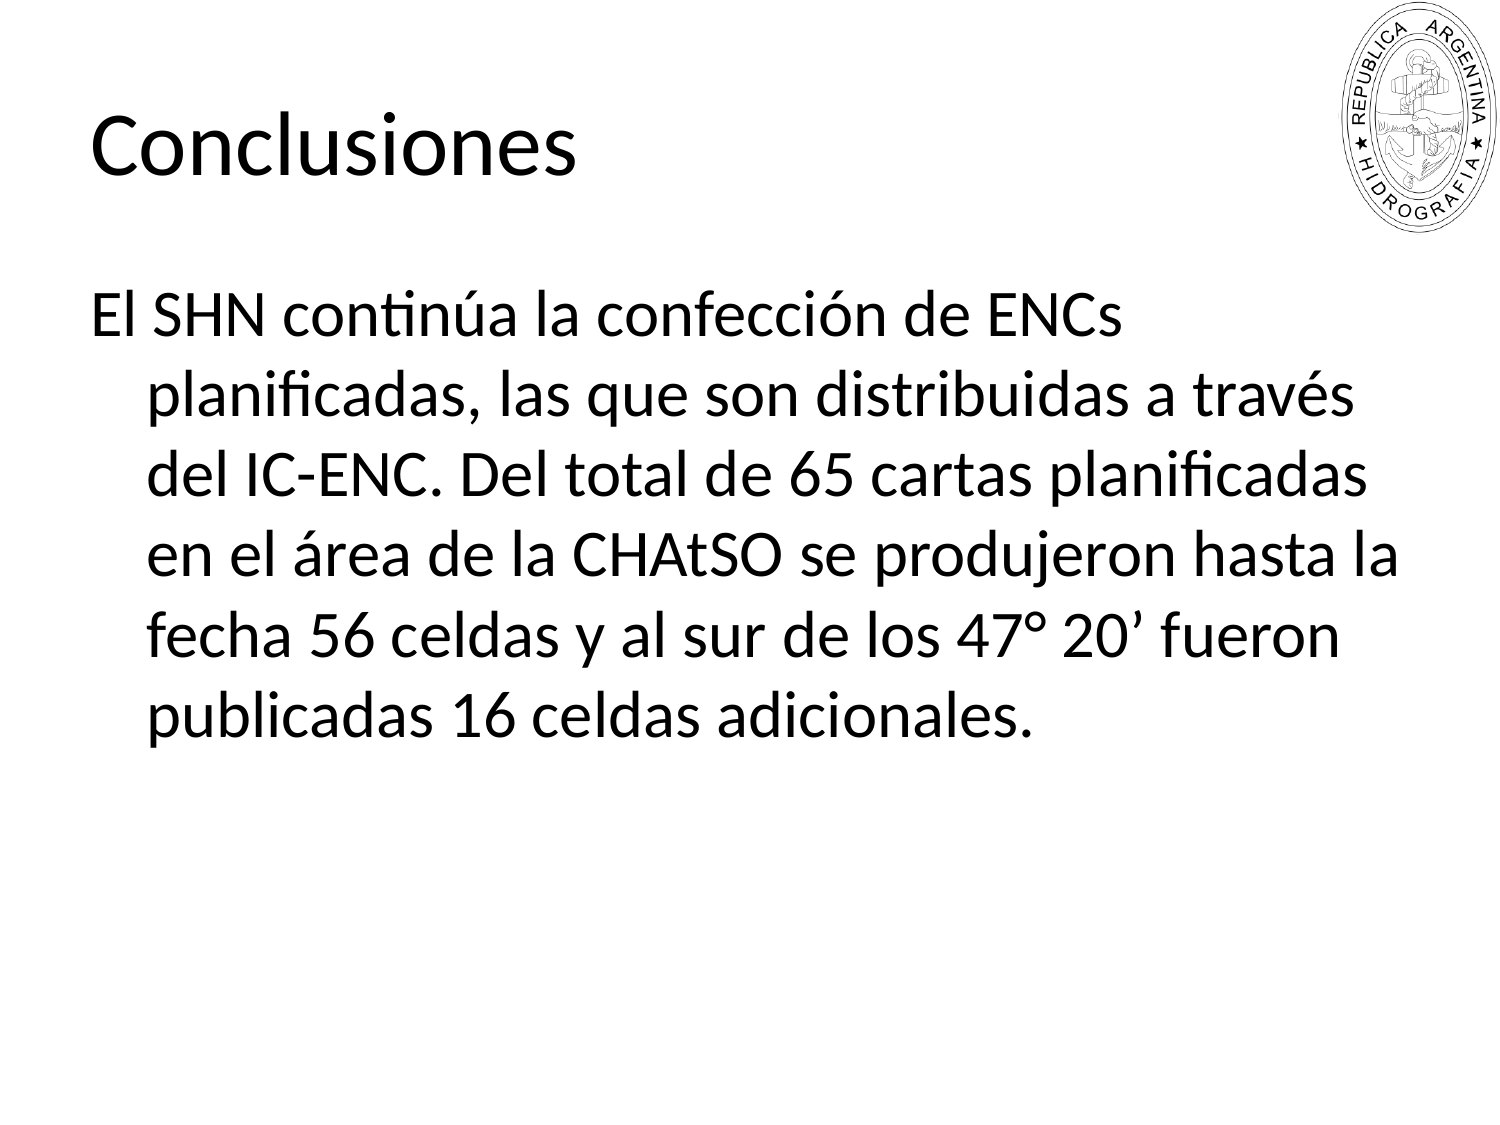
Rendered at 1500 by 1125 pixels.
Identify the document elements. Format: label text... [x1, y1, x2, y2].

title Conclusiones [75, 45, 1333, 233]
list El SHN continúa la confección de ENCs planificadas, las que son distribuidas a través del IC-ENC. Del total de 65 cartas planificadas en el área de la CHAtSO se produjeron hasta la fecha 56 celdas y al sur de los 47° 20’ fueron publicadas 16 celdas adicionales. [75, 262, 1425, 1005]
picture [1338, 0, 1500, 235]
